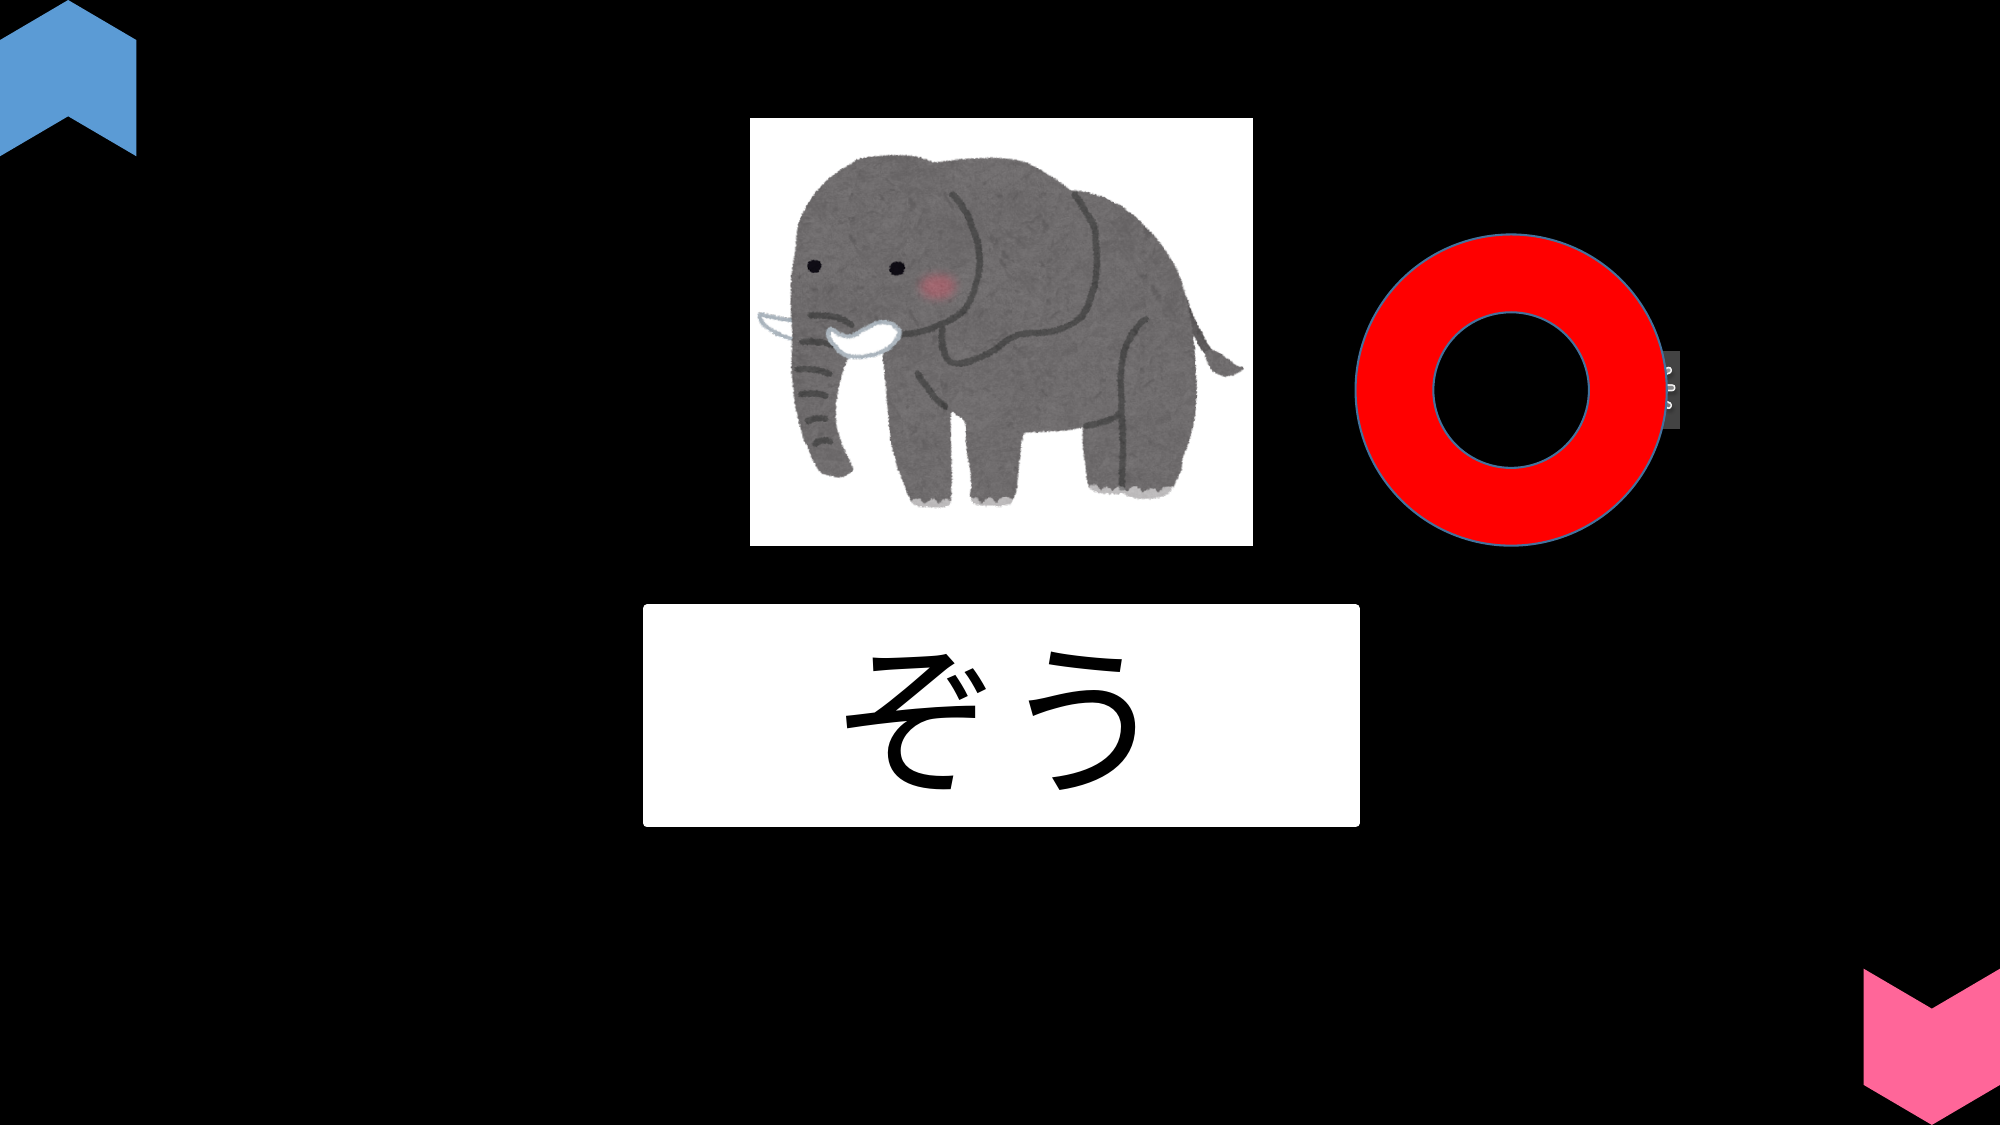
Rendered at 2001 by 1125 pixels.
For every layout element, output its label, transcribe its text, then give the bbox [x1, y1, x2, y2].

text_box [0, 0, 138, 159]
picture [749, 118, 1254, 546]
picture [1600, 350, 1681, 431]
text_box [1354, 233, 1663, 547]
text_box ぞう [647, 608, 1356, 824]
text_box [1862, 966, 2000, 1125]
